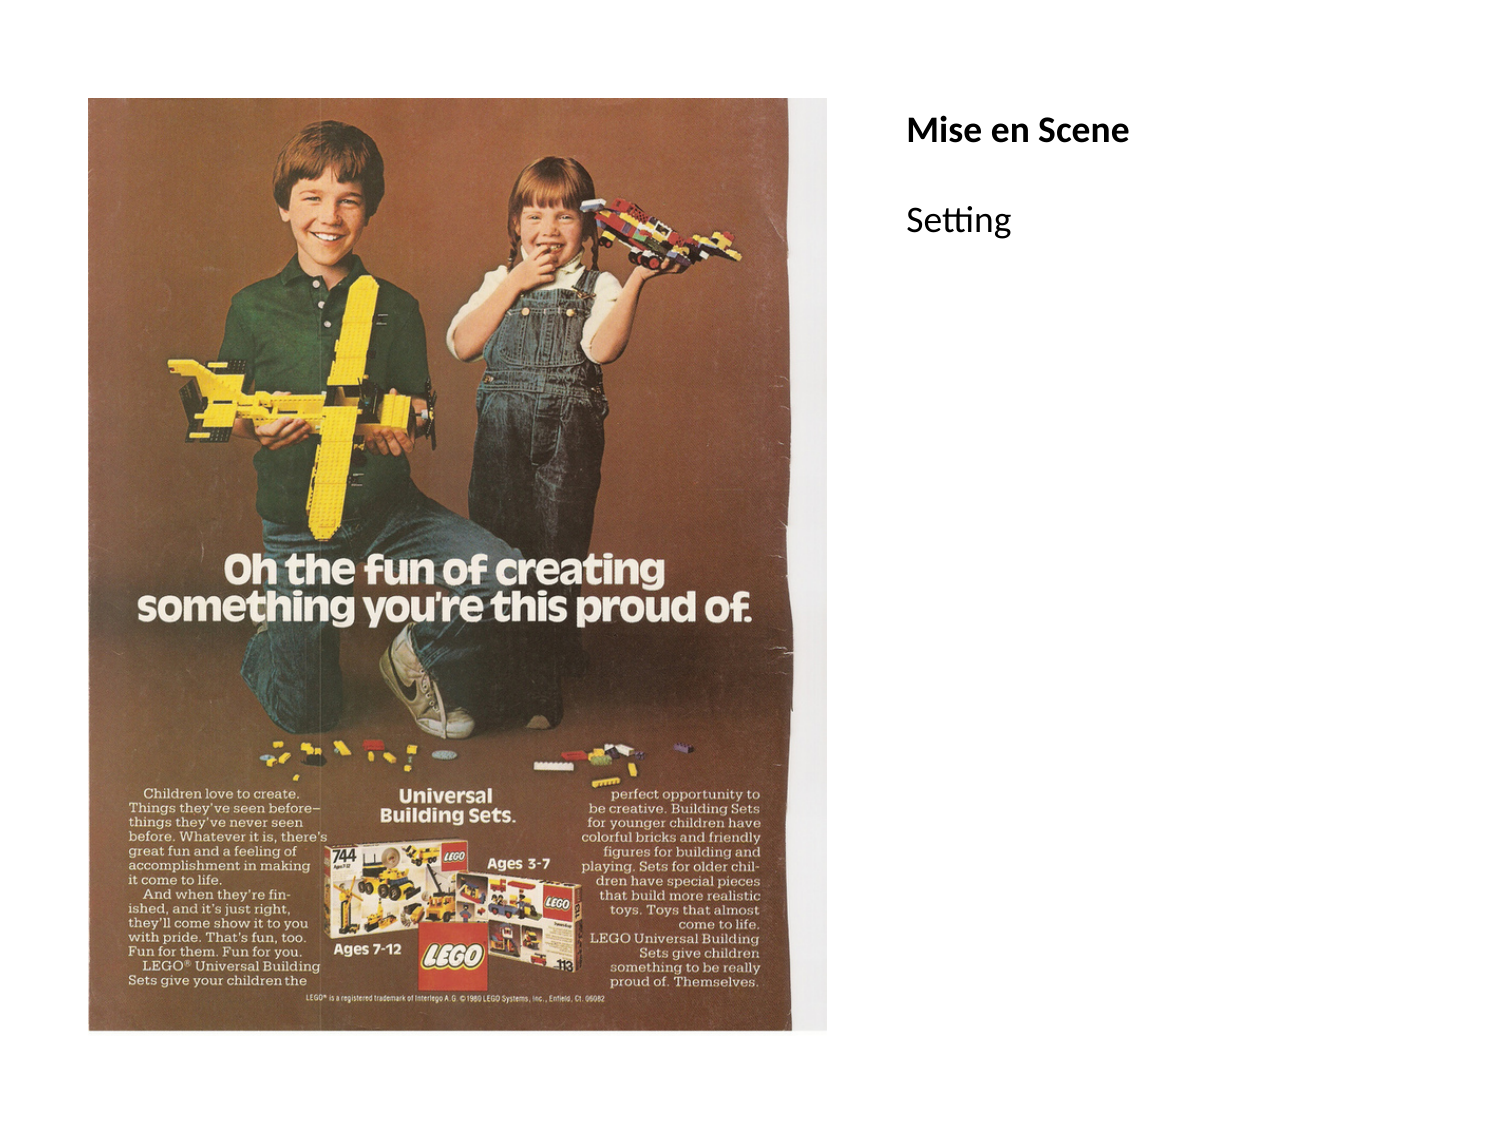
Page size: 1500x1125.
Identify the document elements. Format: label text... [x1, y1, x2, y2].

picture [88, 97, 827, 1036]
text_box Mise en Scene Setting [891, 98, 1447, 248]
